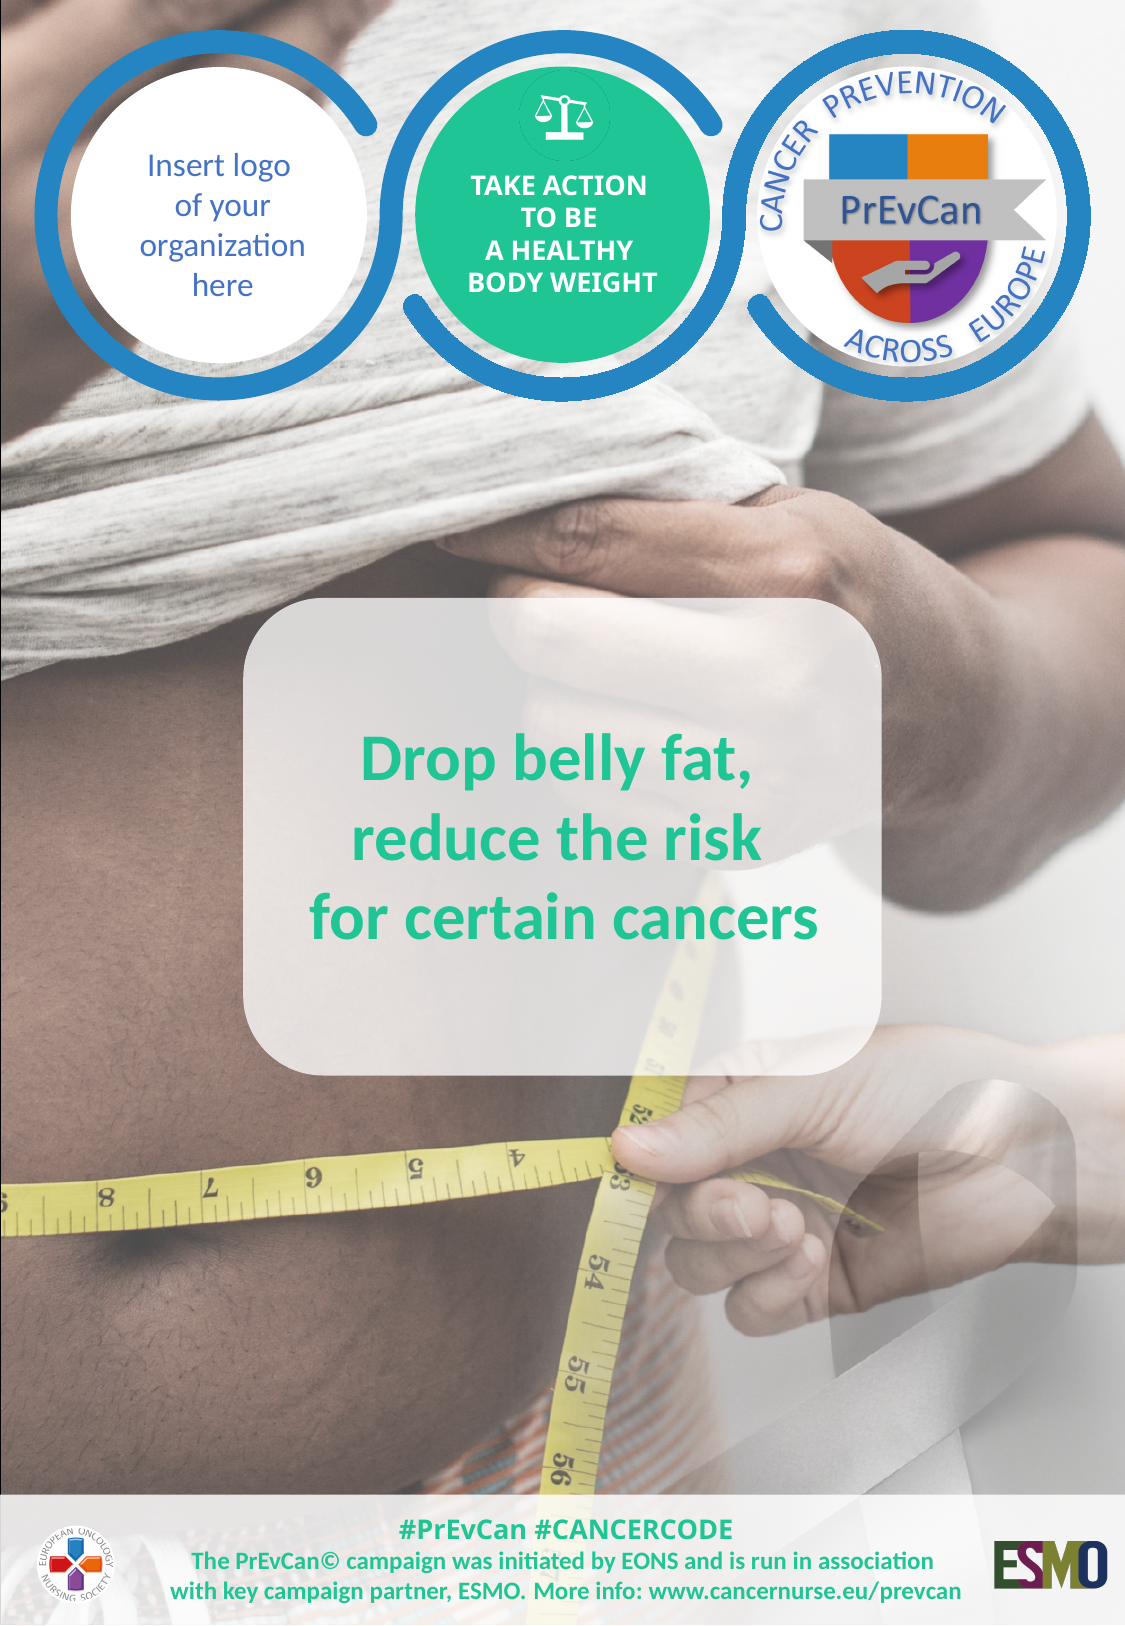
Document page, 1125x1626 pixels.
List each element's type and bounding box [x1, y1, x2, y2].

text_box [0, 0, 1125, 1625]
